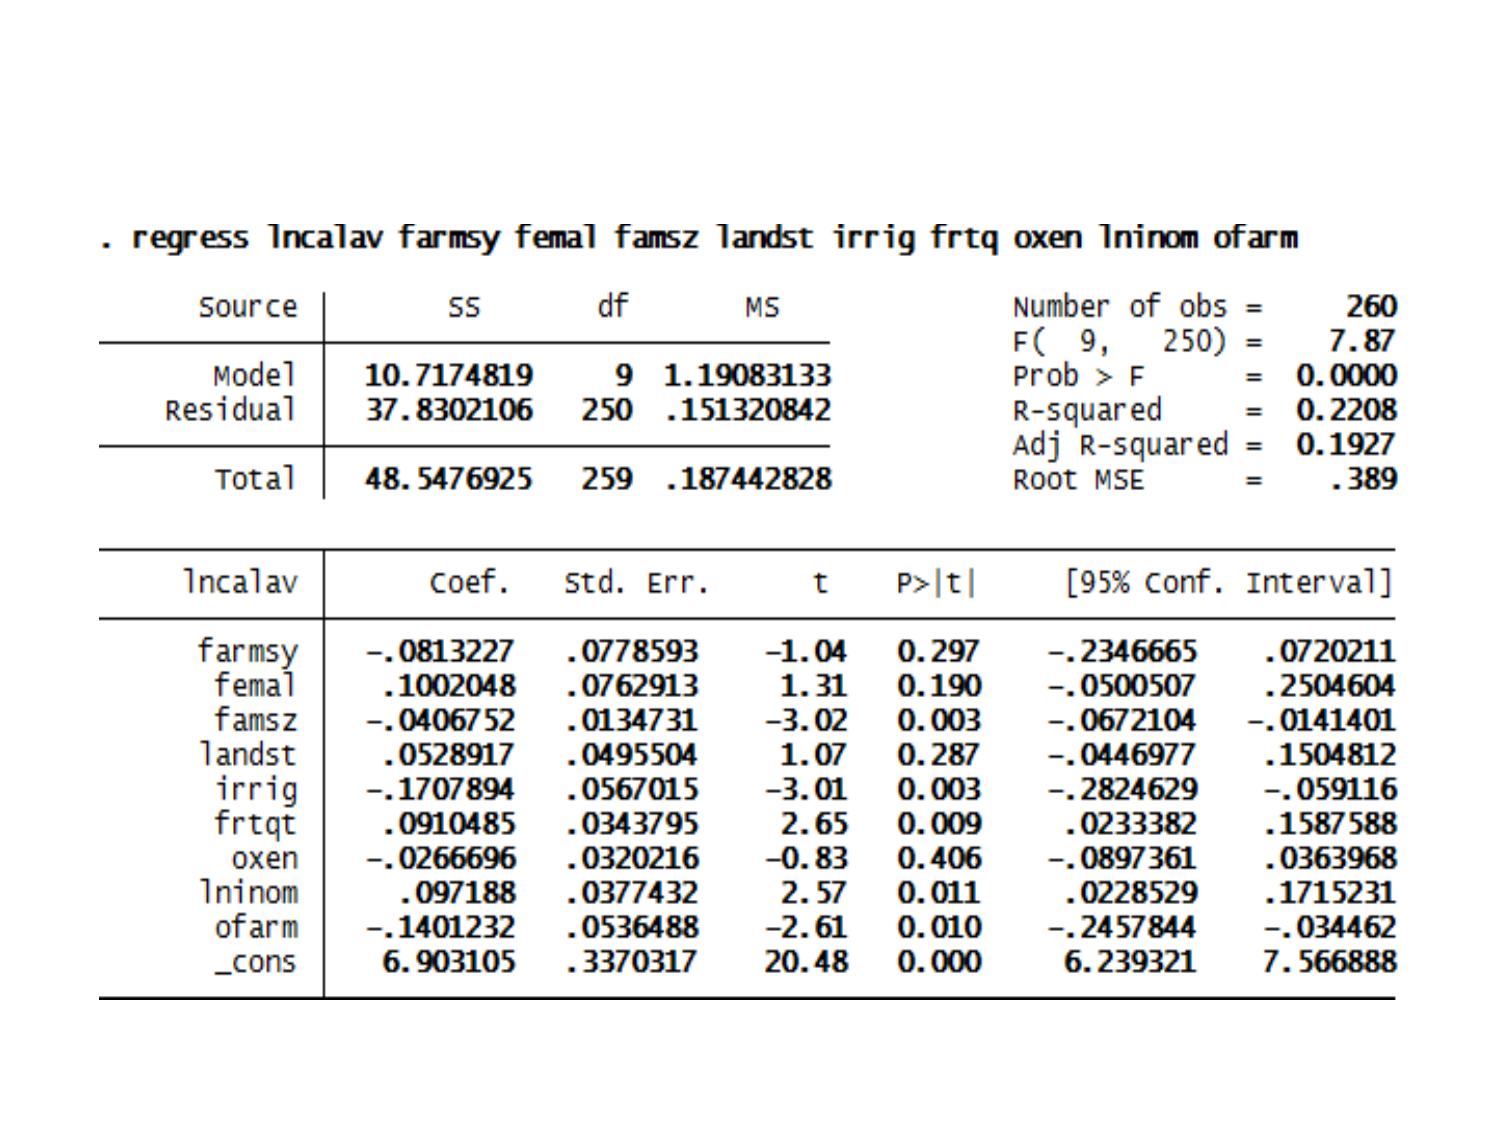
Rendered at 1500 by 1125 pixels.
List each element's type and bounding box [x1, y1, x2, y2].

list [99, 224, 1401, 1001]
